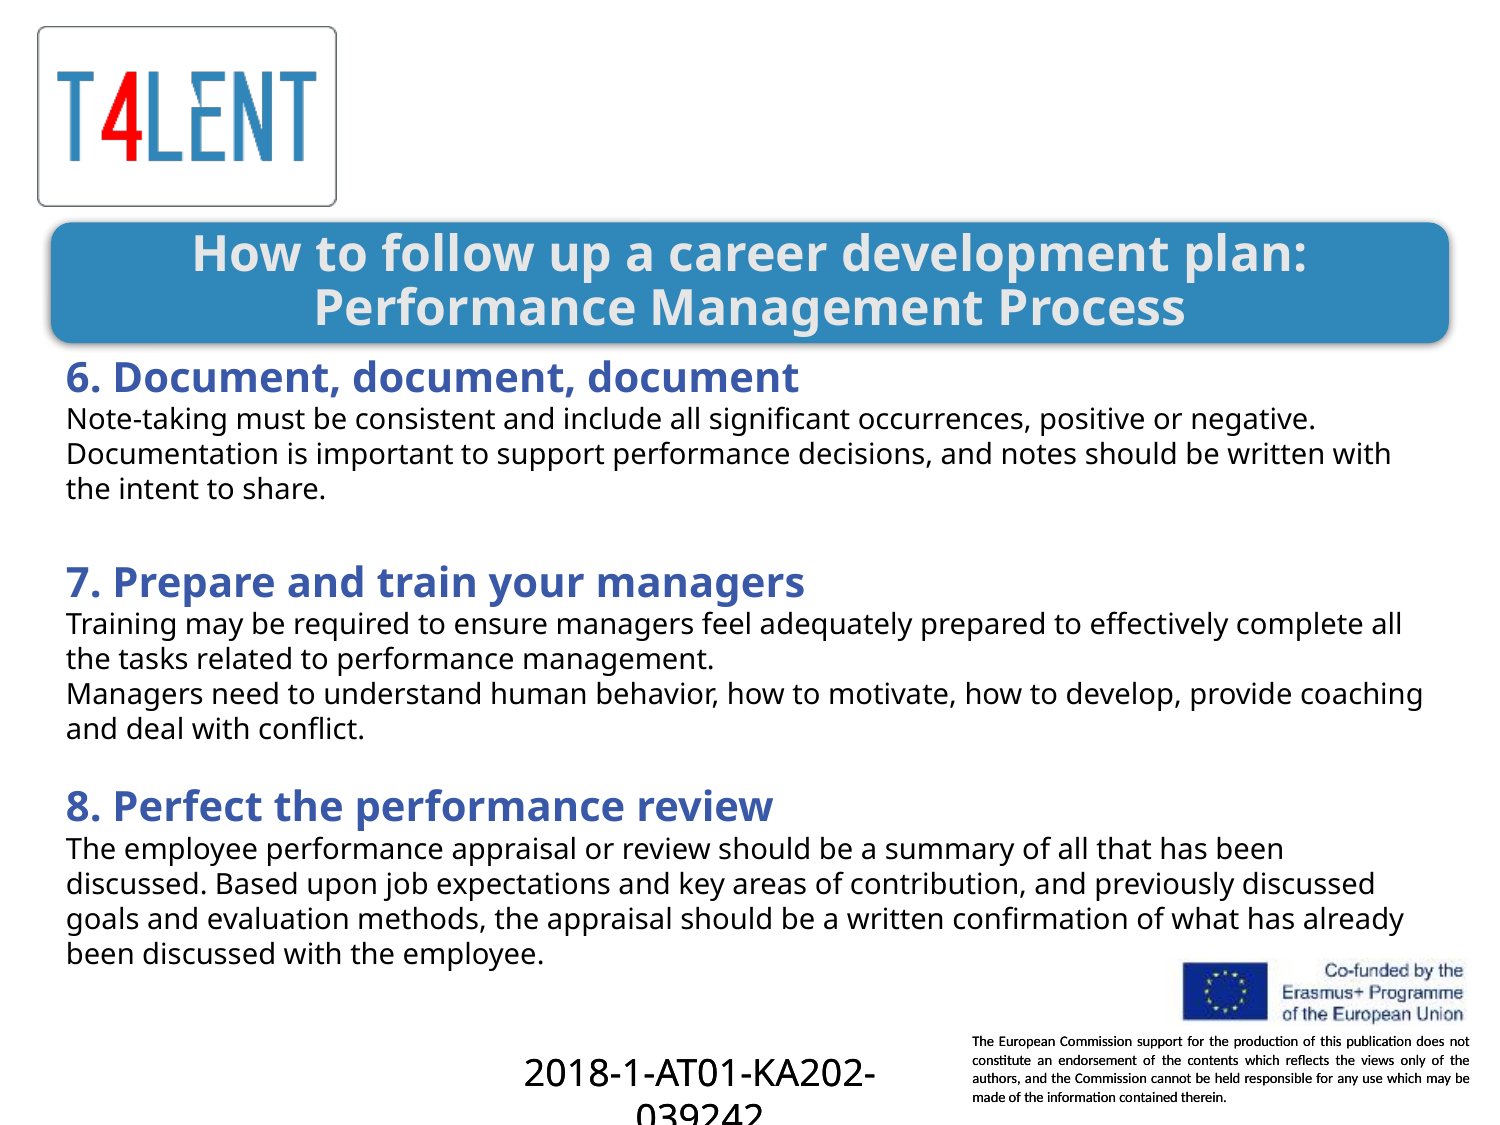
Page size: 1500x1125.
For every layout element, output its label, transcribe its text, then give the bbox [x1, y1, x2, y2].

text_box How to follow up a career development plan: Performance Management Process [51, 222, 1449, 344]
picture [1449, 958, 1478, 1026]
picture [37, 26, 337, 207]
text_box 6. Document, document, document Note-taking must be consistent and include all significant occurrences, positive or negative. Documentation is important to support performance decisions, and notes should be written with the intent to share. 7. Prepare and train your managers Training may be required to ensure managers feel adequately prepared to effectively complete all the tasks related to performance management. Managers need to understand human behavior, how to motivate, how to develop, provide coaching and deal with conflict. 8. Perfect the performance review The employee performance appraisal or review should be a summary of all that has been discussed. Based upon job expectations and key areas of contribution, and previously discussed goals and evaluation methods, the appraisal should be a written confirmation of what has already been discussed with the employee. [51, 345, 1449, 1125]
